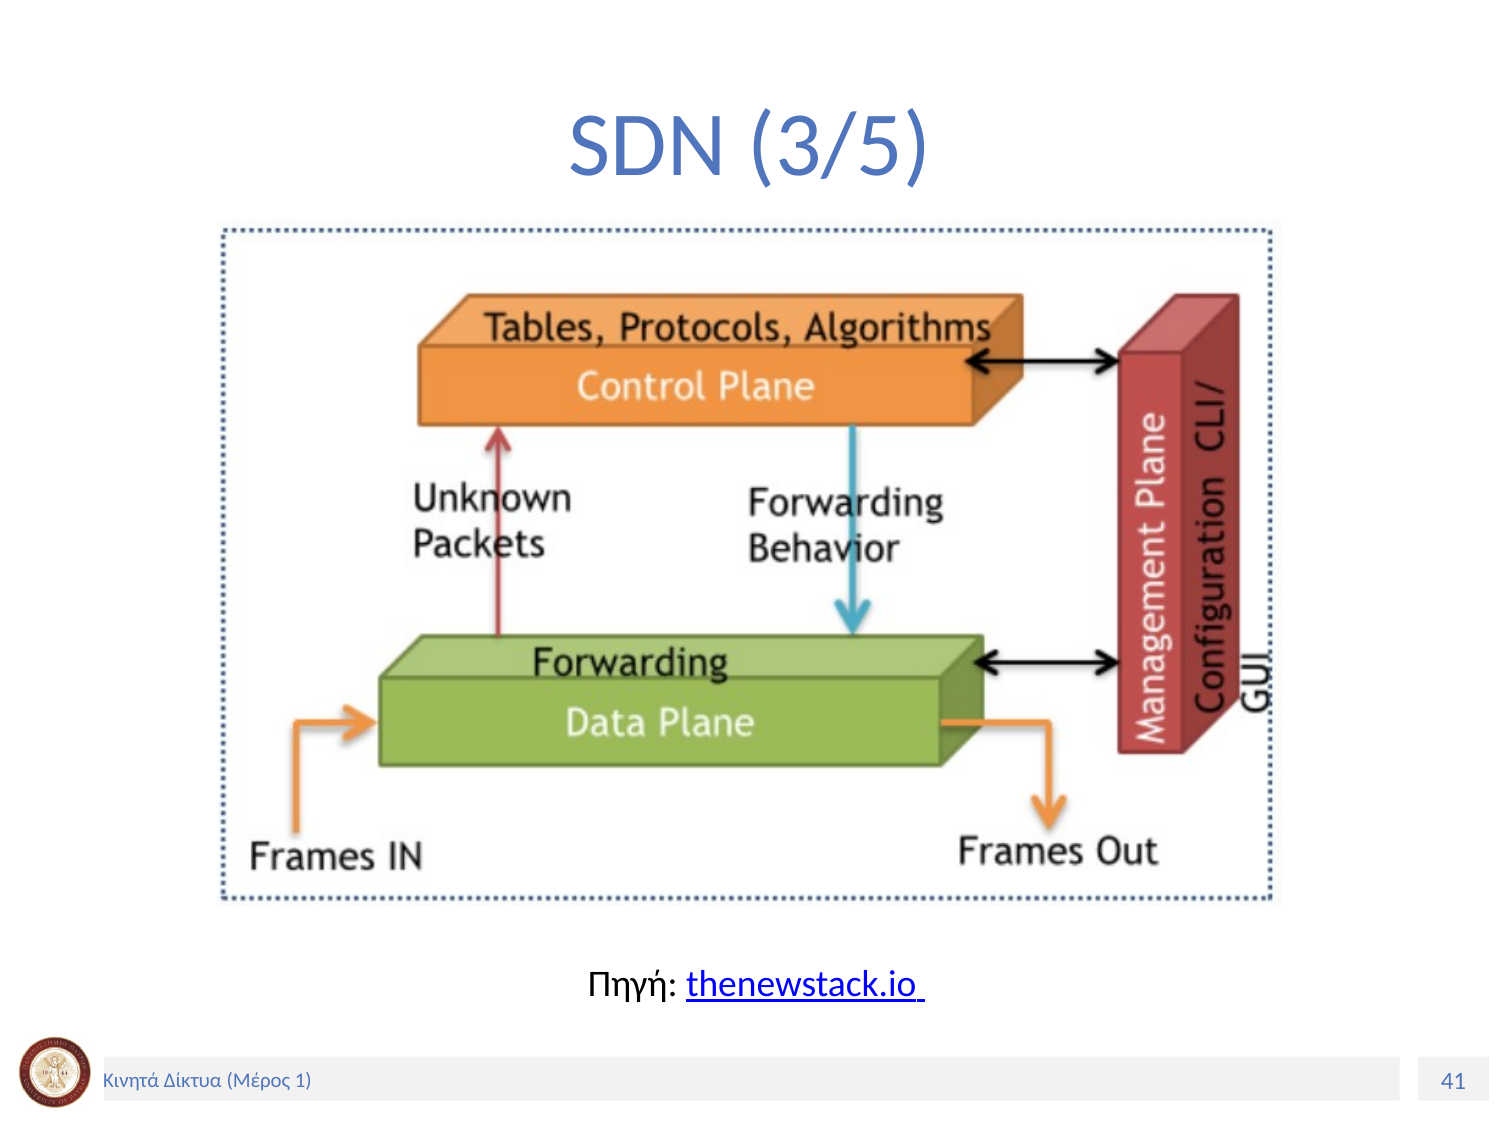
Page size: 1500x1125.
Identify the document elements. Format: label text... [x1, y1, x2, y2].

title SDN (3/5) [75, 45, 1425, 233]
text_box Πηγή: thenewstack.io [572, 913, 1093, 1106]
picture [217, 219, 1283, 906]
picture [5, 1023, 104, 1121]
